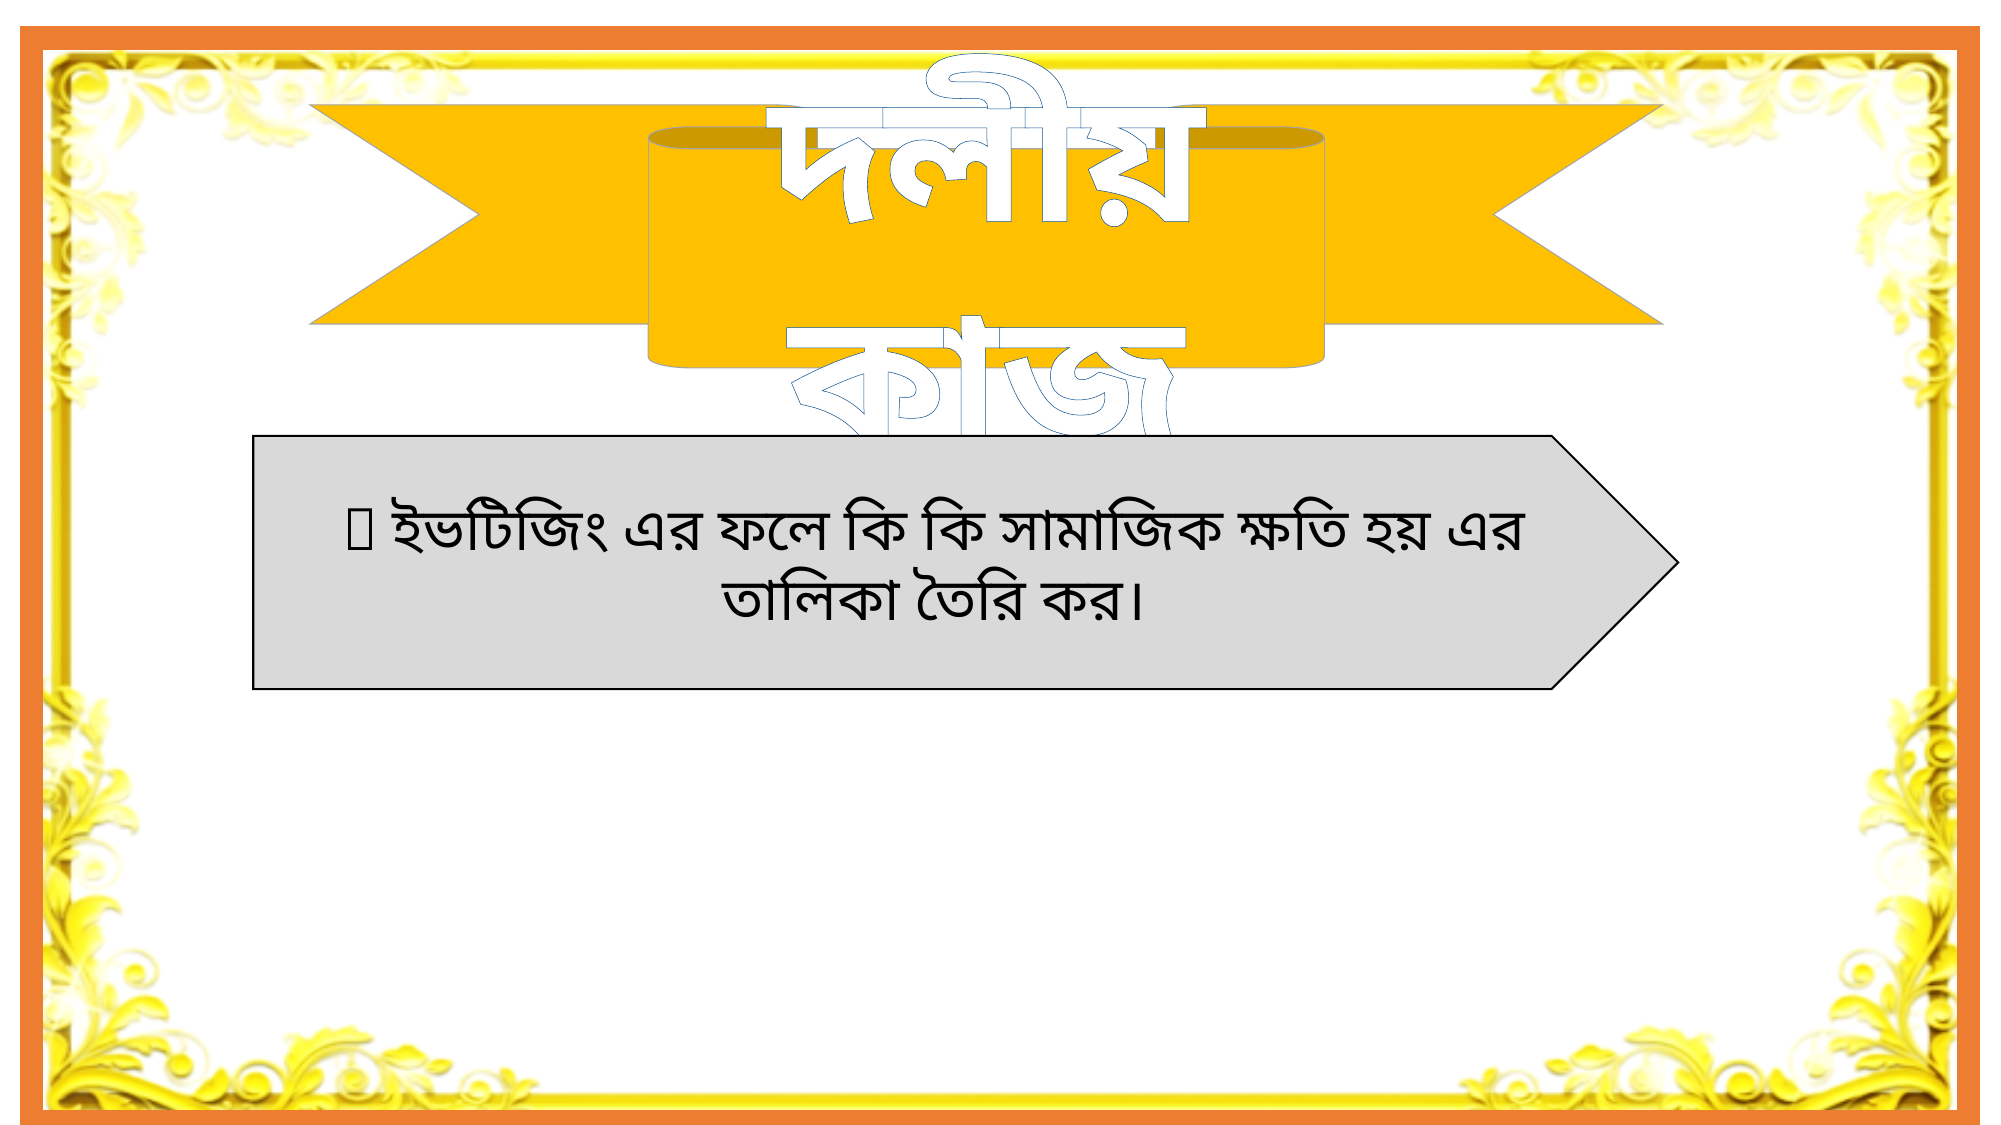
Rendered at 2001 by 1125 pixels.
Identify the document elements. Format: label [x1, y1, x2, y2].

text_box [31, 38, 1969, 1125]
